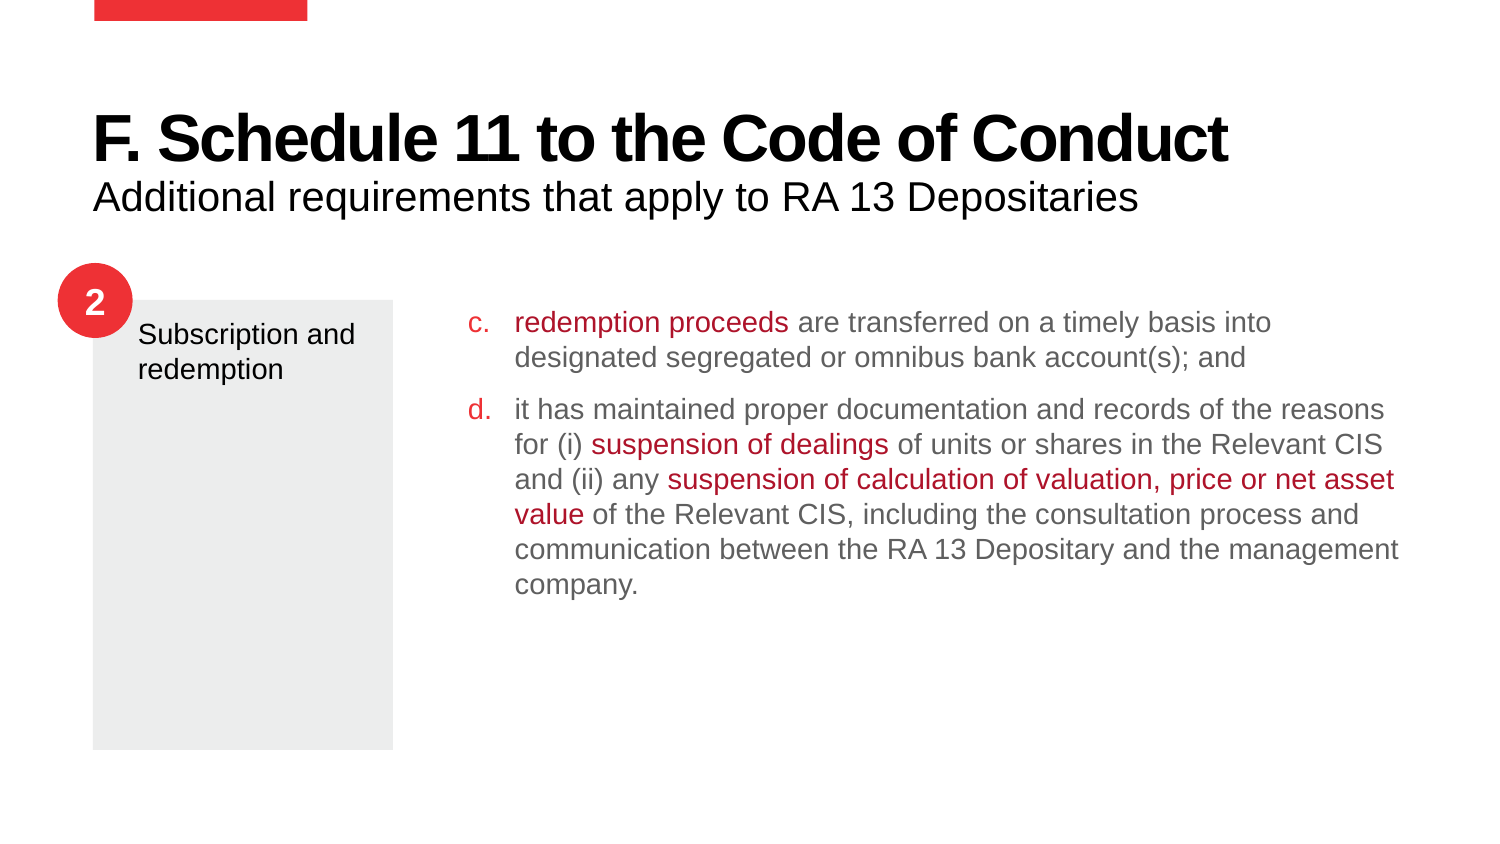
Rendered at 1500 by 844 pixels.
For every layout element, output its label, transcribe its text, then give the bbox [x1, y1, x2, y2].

list redemption proceeds are transferred on a timely basis into designated segregated or omnibus bank account(s); and it has maintained proper documentation and records of the reasons for (i) suspension of dealings of units or shares in the Relevant CIS and (ii) any suspension of calculation of valuation, price or net asset value of the Relevant CIS, including the consultation process and communication between the RA 13 Depositary and the management company. [421, 303, 1412, 777]
text_box Subscription and redemption [91, 298, 395, 752]
title F. Schedule 11 to the Code of Conduct [92, 104, 1412, 170]
text_box 2 [55, 260, 135, 341]
list Additional requirements that apply to RA 13 Depositaries [92, 170, 1412, 231]
